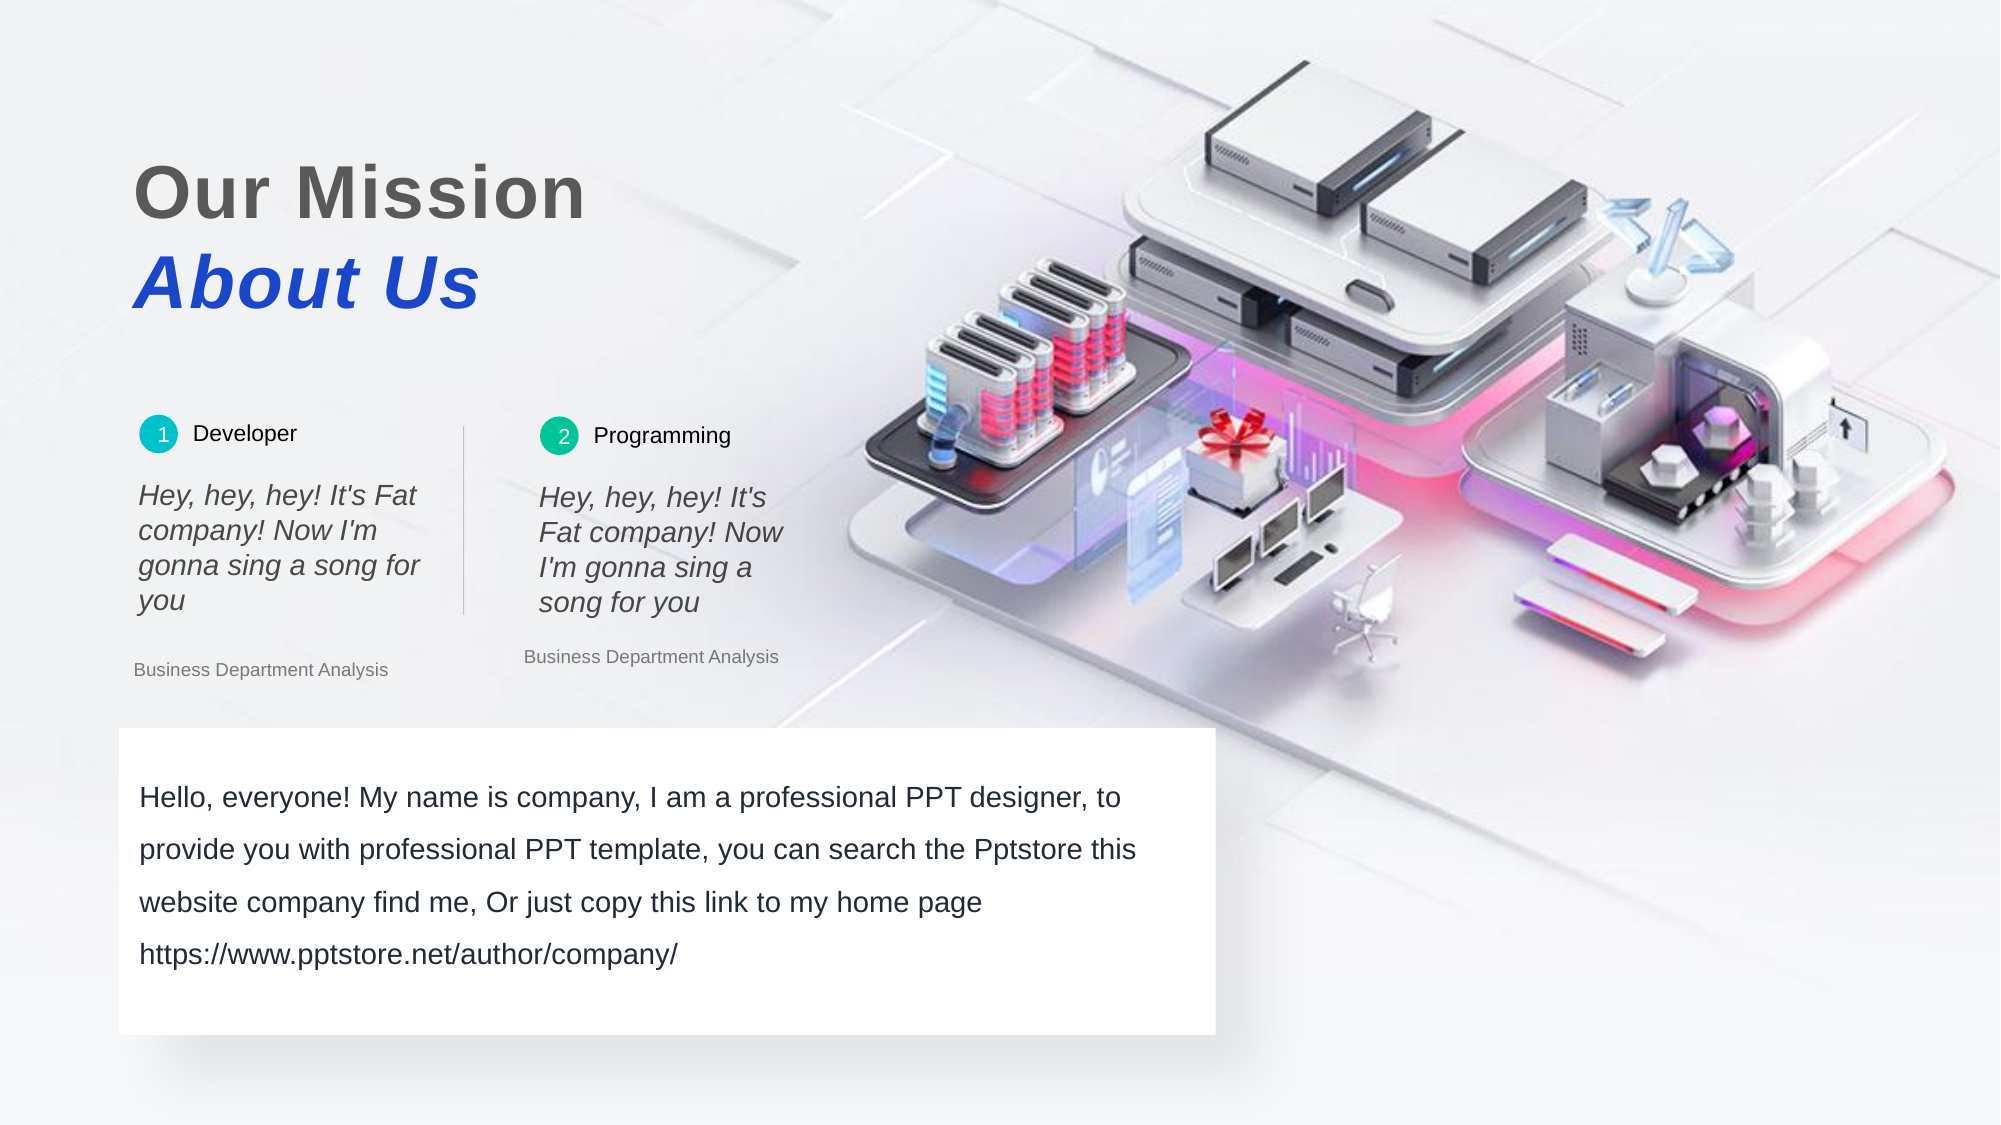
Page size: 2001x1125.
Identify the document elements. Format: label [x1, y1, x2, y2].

text_box [509, 416, 1000, 686]
text_box [118, 414, 600, 699]
picture [0, 0, 2000, 1125]
